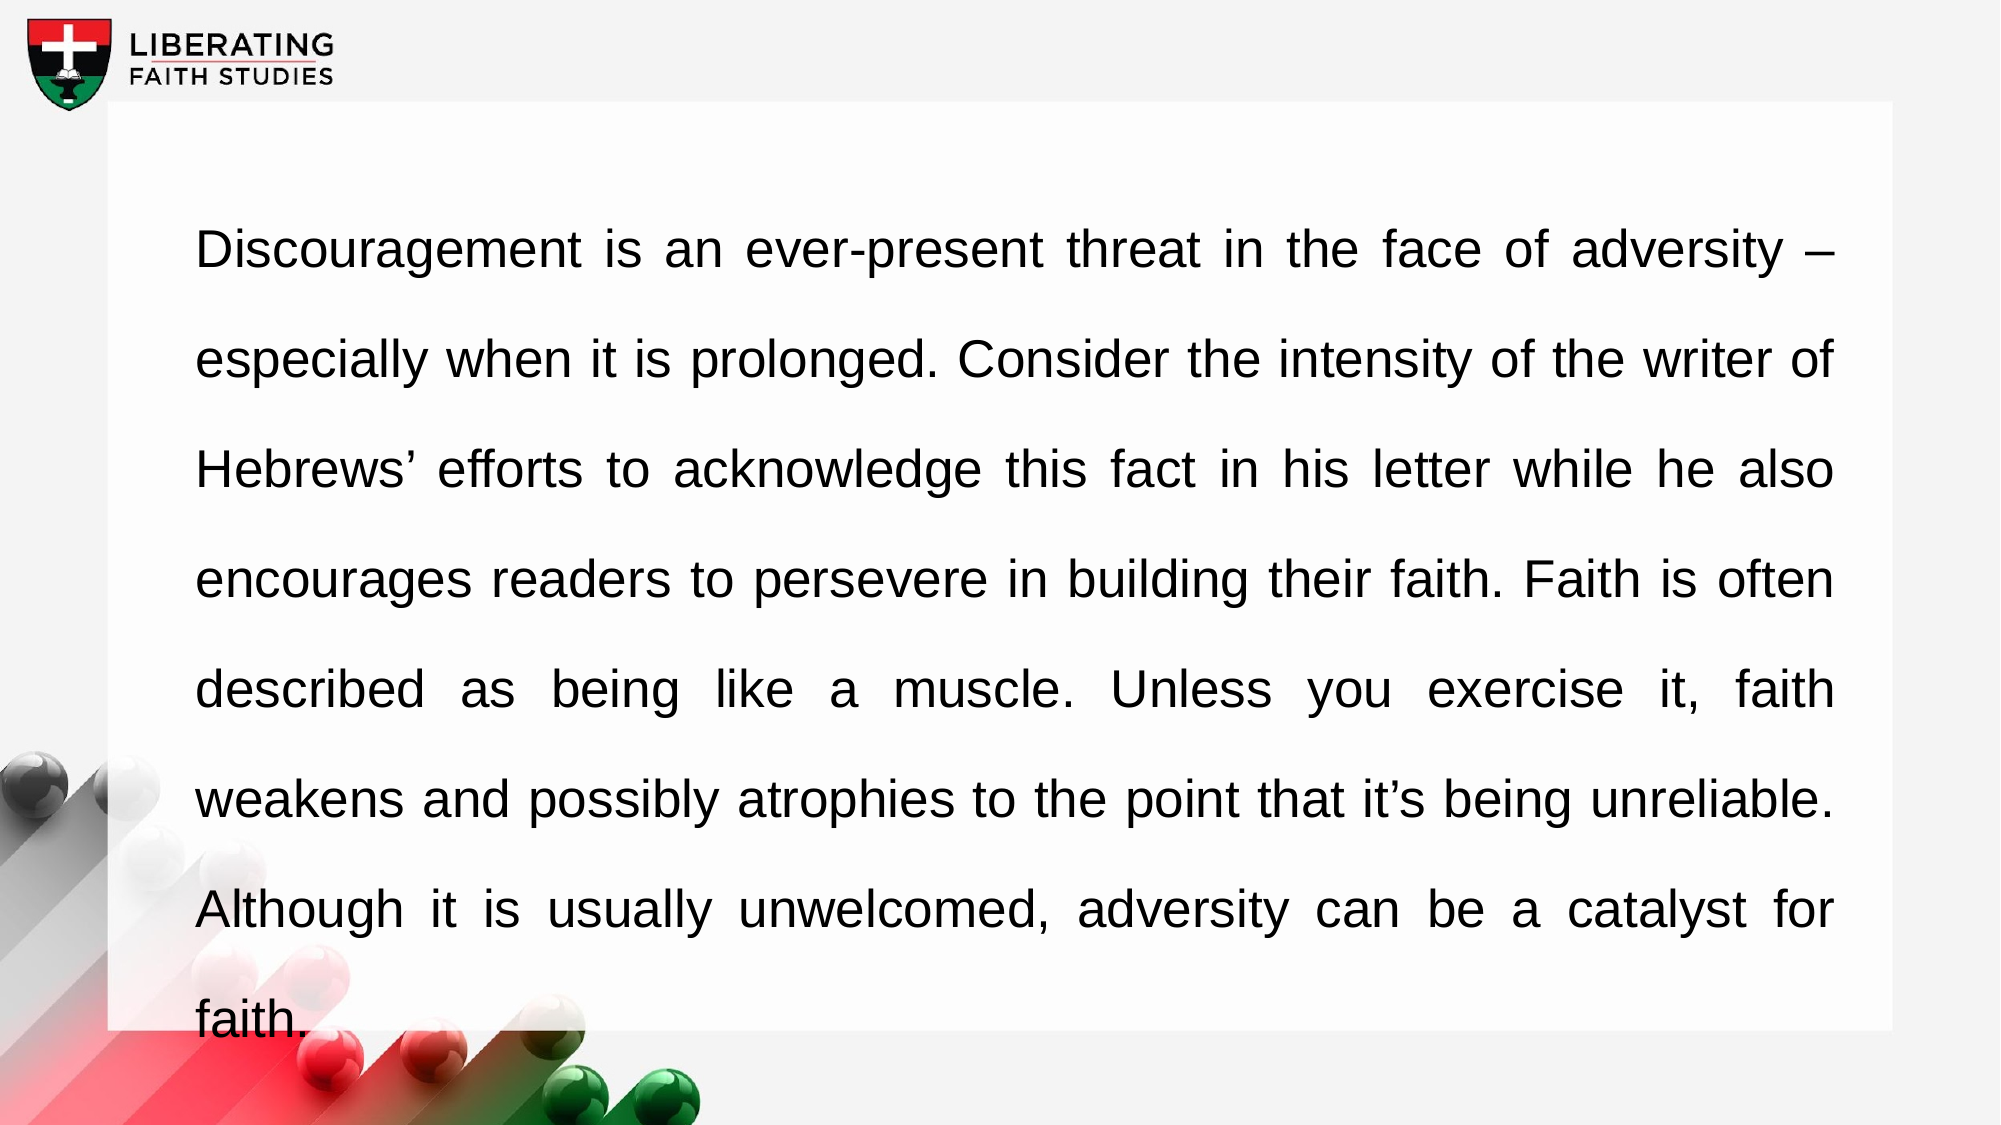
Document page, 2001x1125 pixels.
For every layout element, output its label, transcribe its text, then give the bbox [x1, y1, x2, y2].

picture [0, 0, 2000, 1125]
text_box Discouragement is an ever-present threat in the face of adversity – especially when it is prolonged. Consider the intensity of the writer of Hebrews’ efforts to acknowledge this fact in his letter while he also encourages readers to persevere in building their faith. Faith is often described as being like a muscle. Unless you exercise it, faith weakens and possibly atrophies to the point that it’s being unreliable. Although it is usually unwelcomed, adversity can be a catalyst for faith. [180, 196, 1852, 1091]
